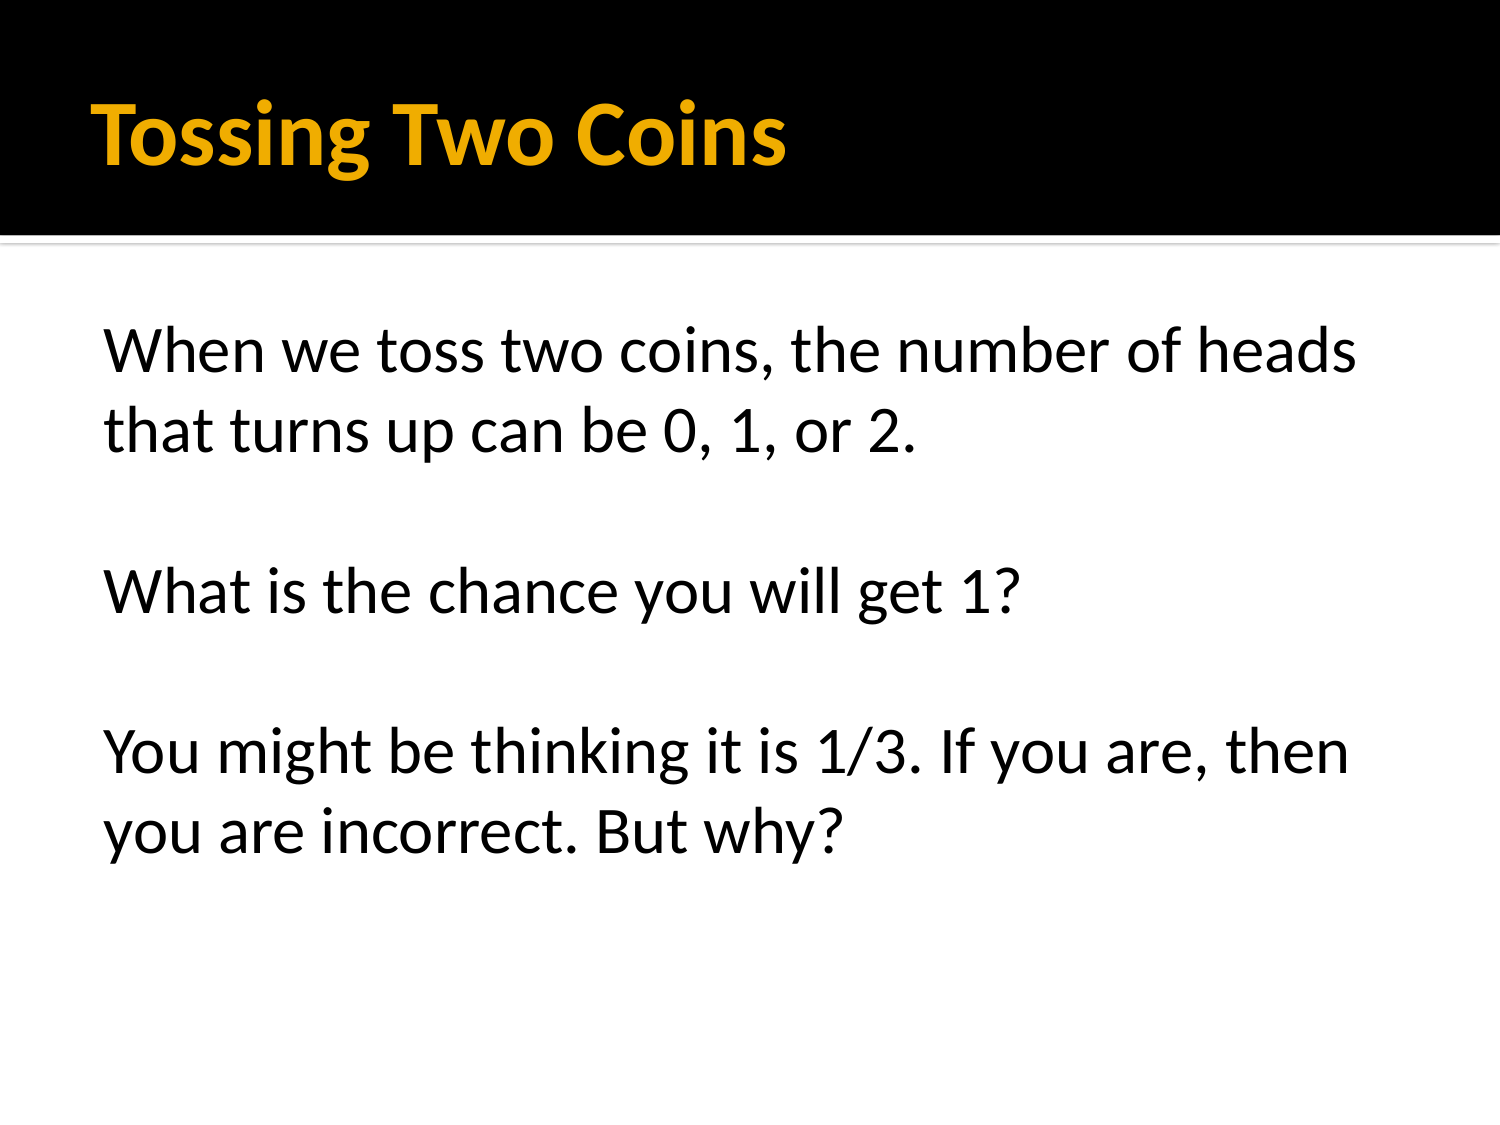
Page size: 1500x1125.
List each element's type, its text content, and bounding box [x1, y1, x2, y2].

title Tossing Two Coins [75, 25, 1425, 231]
list When we toss two coins, the number of heads that turns up can be 0, 1, or 2. What is the chance you will get 1? You might be thinking it is 1/3. If you are, then you are incorrect. But why? [75, 291, 1425, 1125]
